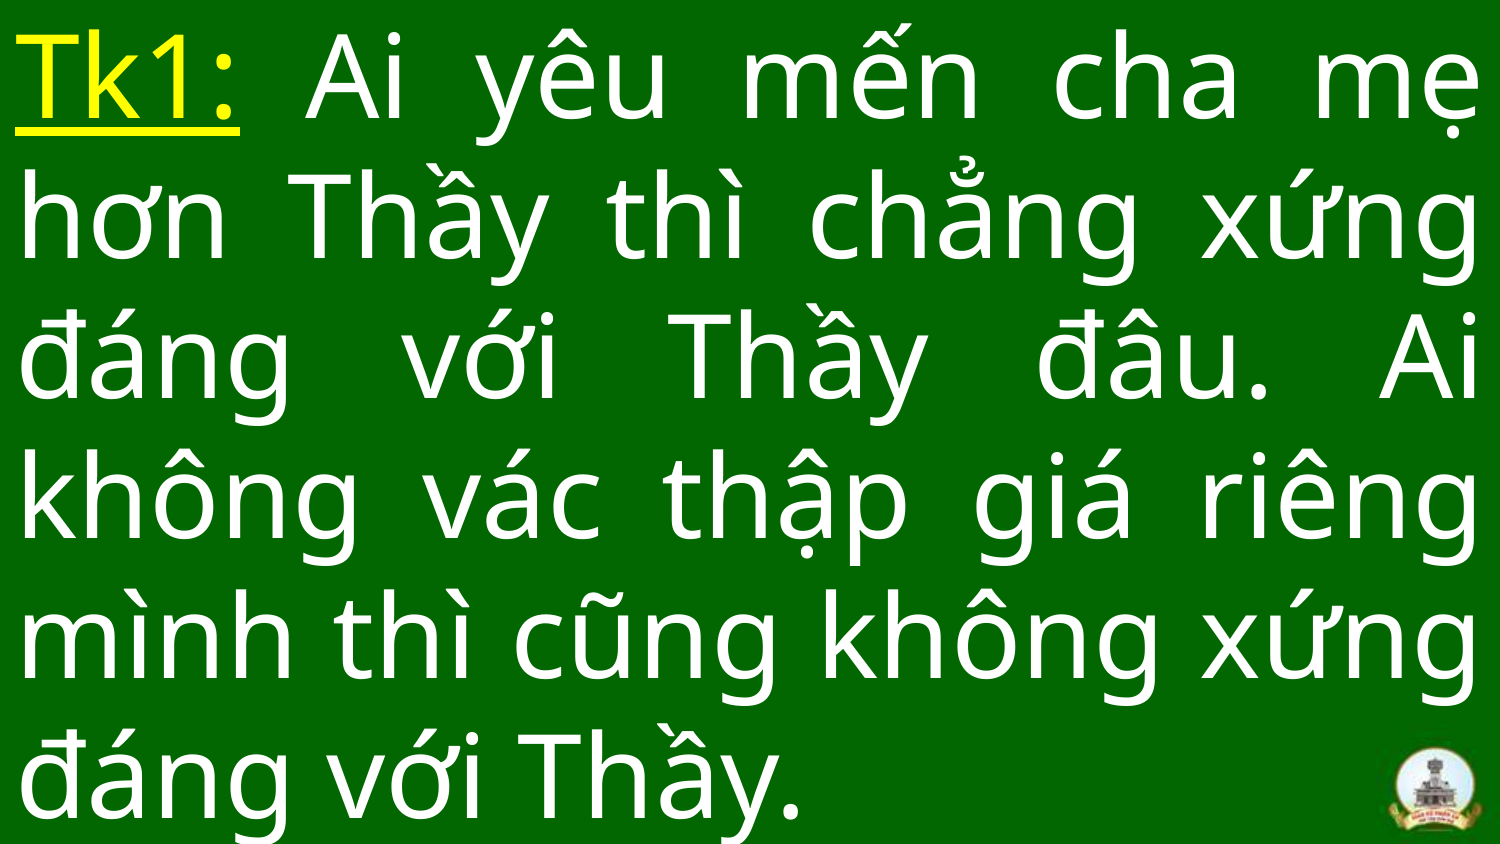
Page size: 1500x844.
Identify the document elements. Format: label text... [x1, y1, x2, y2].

title Tk1: Ai yêu mến cha mẹ hơn Thầy thì chẳng xứng đáng với Thầy đâu. Ai không vác thập giá riêng mình thì cũng không xứng đáng với Thầy. [0, 0, 1500, 844]
